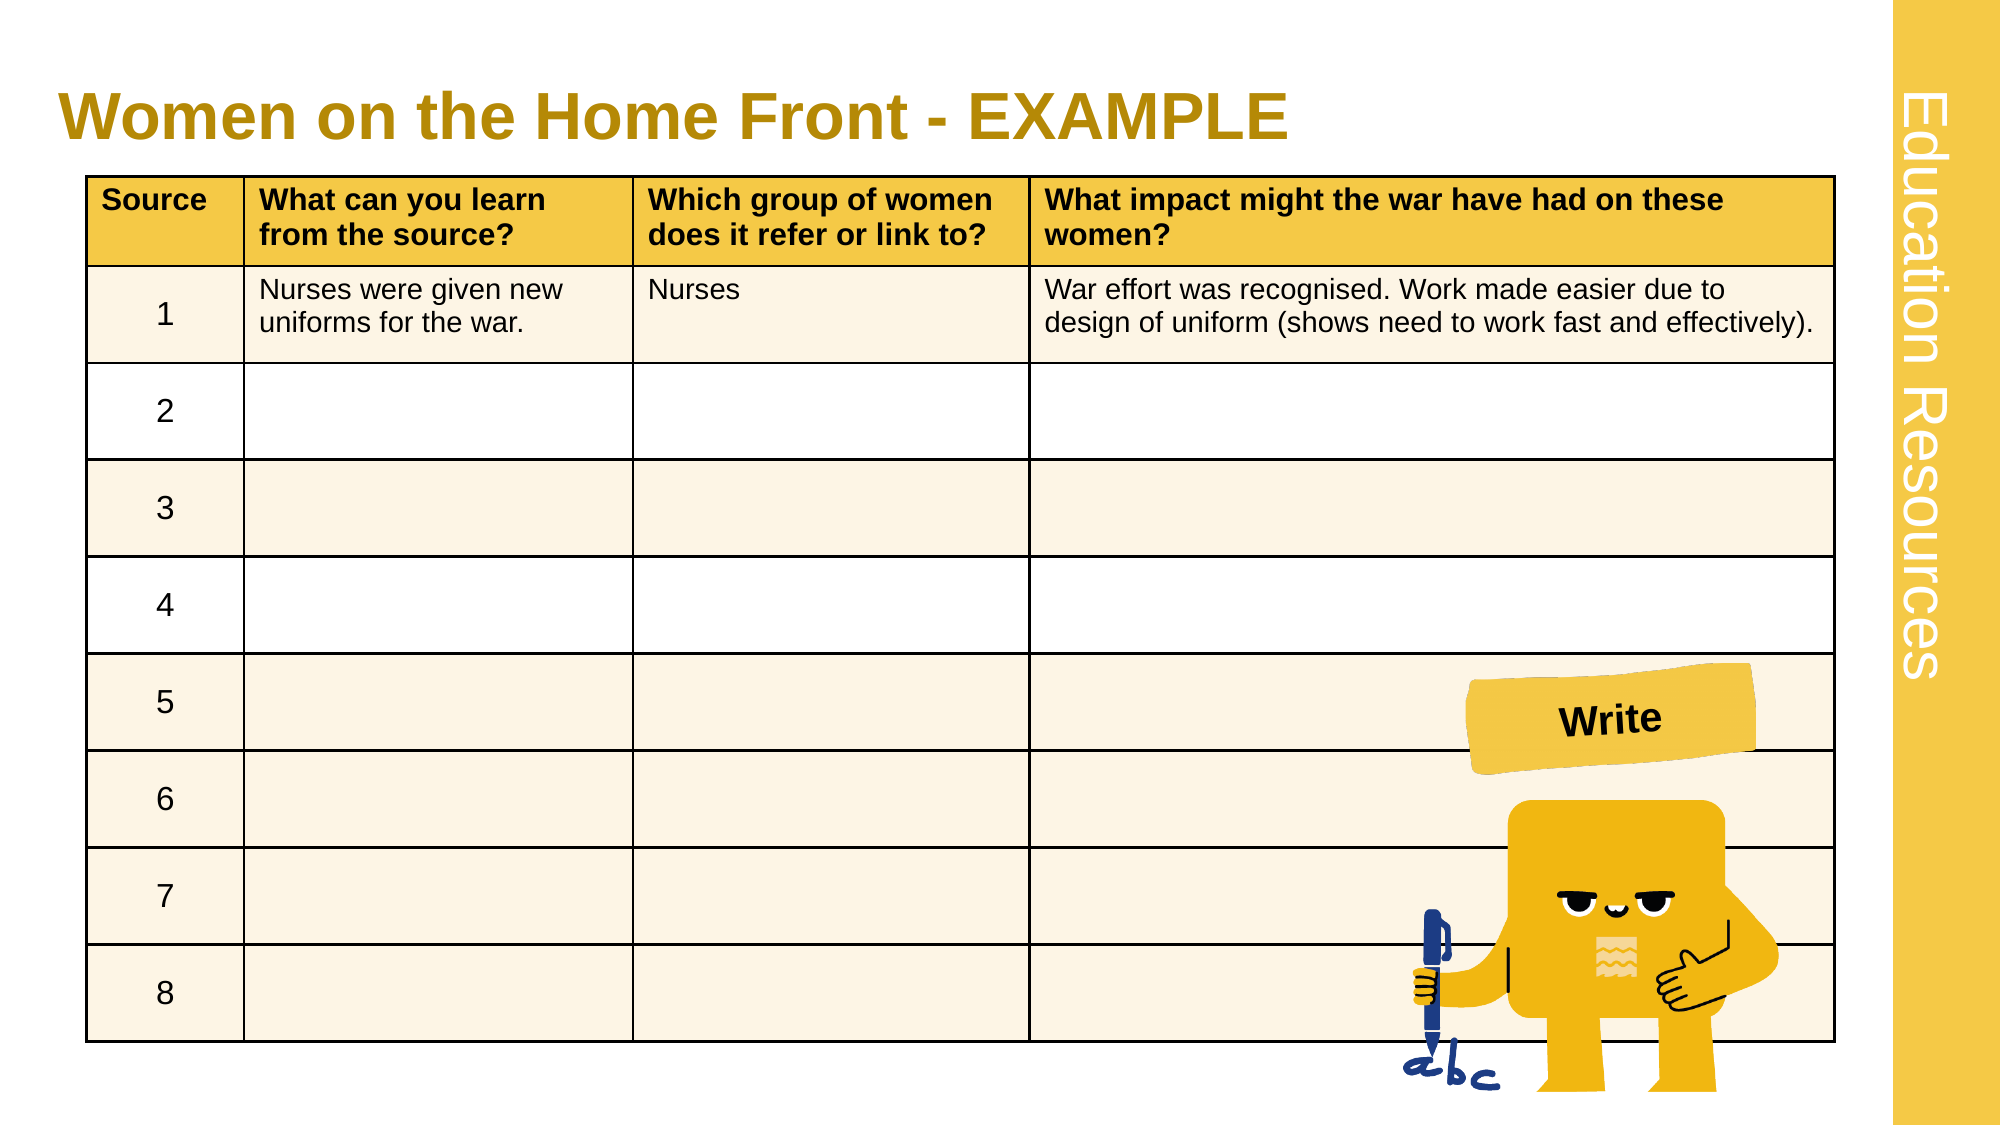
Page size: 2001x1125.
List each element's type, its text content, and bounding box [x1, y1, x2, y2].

table_cell [1779, 752, 1833, 846]
table_cell Nurses [634, 267, 1028, 362]
title Women on the Home Front - EXAMPLE [58, 59, 1863, 177]
table_cell 1 [88, 267, 243, 362]
table_cell War effort was recognised. Work made easier due to design of uniform (shows need to work fast and effectively). [1031, 267, 1833, 362]
table_cell 8 [88, 946, 243, 1040]
table_cell [1031, 752, 1403, 846]
table_cell [634, 364, 1028, 458]
table_cell 6 [88, 752, 243, 846]
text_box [1403, 663, 1779, 1092]
table_cell [634, 752, 1028, 846]
table_header What can you learn from the source? [245, 178, 632, 265]
table_cell [1779, 849, 1833, 943]
table_cell 4 [88, 558, 243, 652]
table_cell [1031, 558, 1833, 652]
table_cell 7 [88, 849, 243, 943]
table_cell [634, 946, 1028, 1040]
table_header Which group of women does it refer or link to? [634, 178, 1028, 265]
table_cell [1779, 946, 1833, 1040]
table_cell [245, 946, 632, 1040]
table_cell [634, 849, 1028, 943]
table_cell [245, 364, 632, 458]
table_cell [245, 461, 632, 555]
table_cell [1031, 946, 1403, 1040]
table_cell 2 [88, 364, 243, 458]
table_cell [245, 655, 632, 749]
table_cell [1031, 655, 1833, 749]
table_cell [634, 558, 1028, 652]
table_header Source [88, 178, 243, 265]
table_header What impact might the war have had on these women? [1031, 178, 1833, 265]
table_cell [1031, 461, 1833, 555]
table_cell [1031, 364, 1833, 458]
table_cell [1031, 849, 1403, 943]
table_cell [245, 849, 632, 943]
table_cell [634, 461, 1028, 555]
table_cell [245, 752, 632, 846]
table_cell 3 [88, 461, 243, 555]
table_cell 5 [88, 655, 243, 749]
table_cell [245, 558, 632, 652]
table_cell [634, 655, 1028, 749]
table_cell Nurses were given new uniforms for the war. [245, 267, 632, 362]
